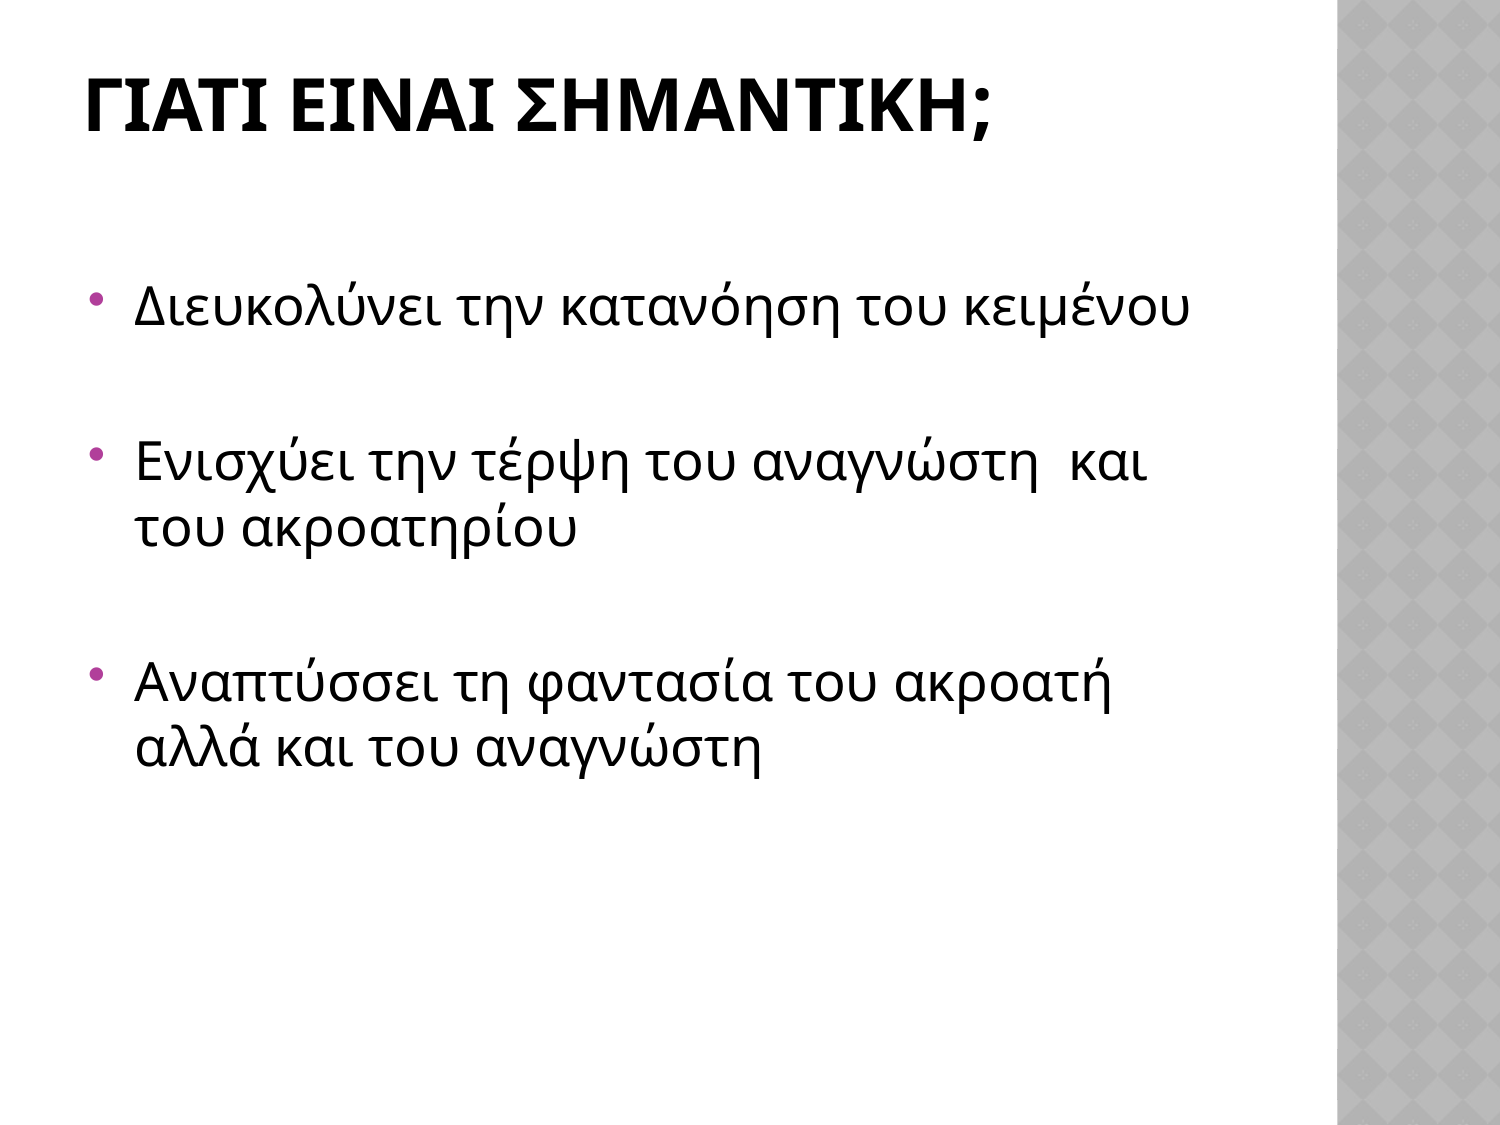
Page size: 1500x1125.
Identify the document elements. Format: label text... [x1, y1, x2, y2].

title ΓιατΙ εΙναι σημαντικΗ; [75, 52, 1263, 240]
list Διευκολύνει την κατανόηση του κειμένου Ενισχύει την τέρψη του αναγνώστη και του ακροατηρίου Αναπτύσσει τη φαντασία του ακροατή αλλά και του αναγνώστη [75, 264, 1263, 1059]
